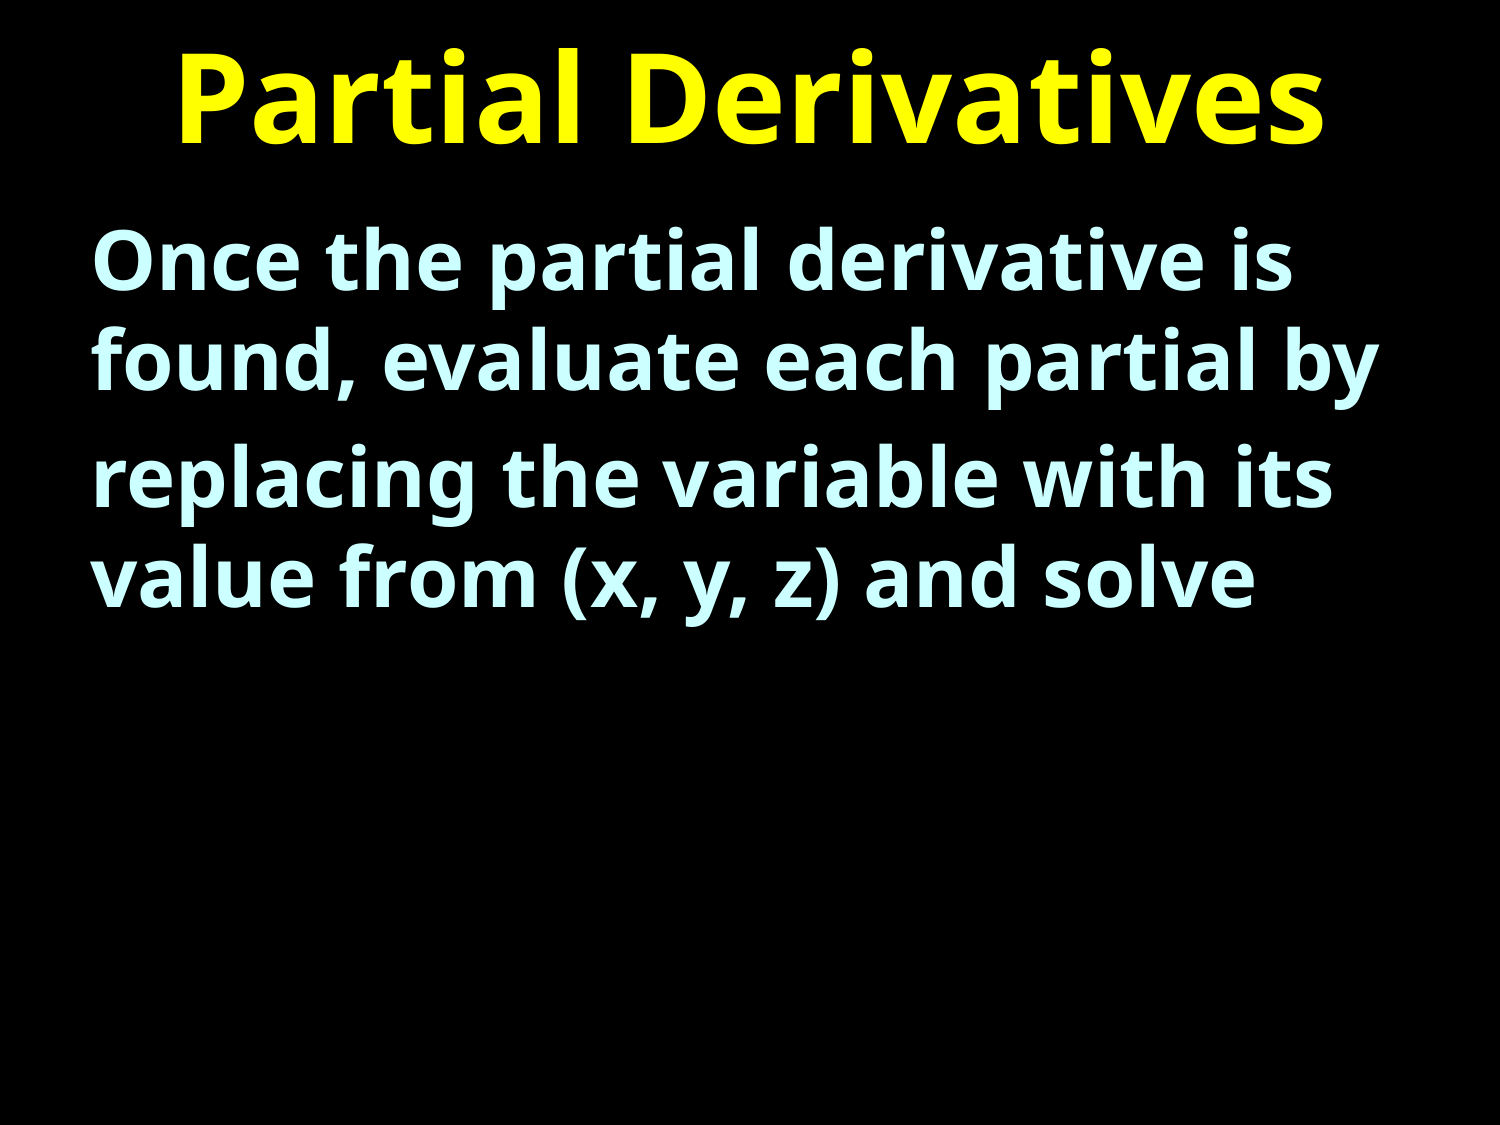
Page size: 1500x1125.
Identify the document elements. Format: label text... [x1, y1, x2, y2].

list Once the partial derivative is found, evaluate each partial by replacing the variable with its value from (x, y, z) and solve [75, 200, 1425, 1125]
title Partial Derivatives [0, 0, 1500, 188]
